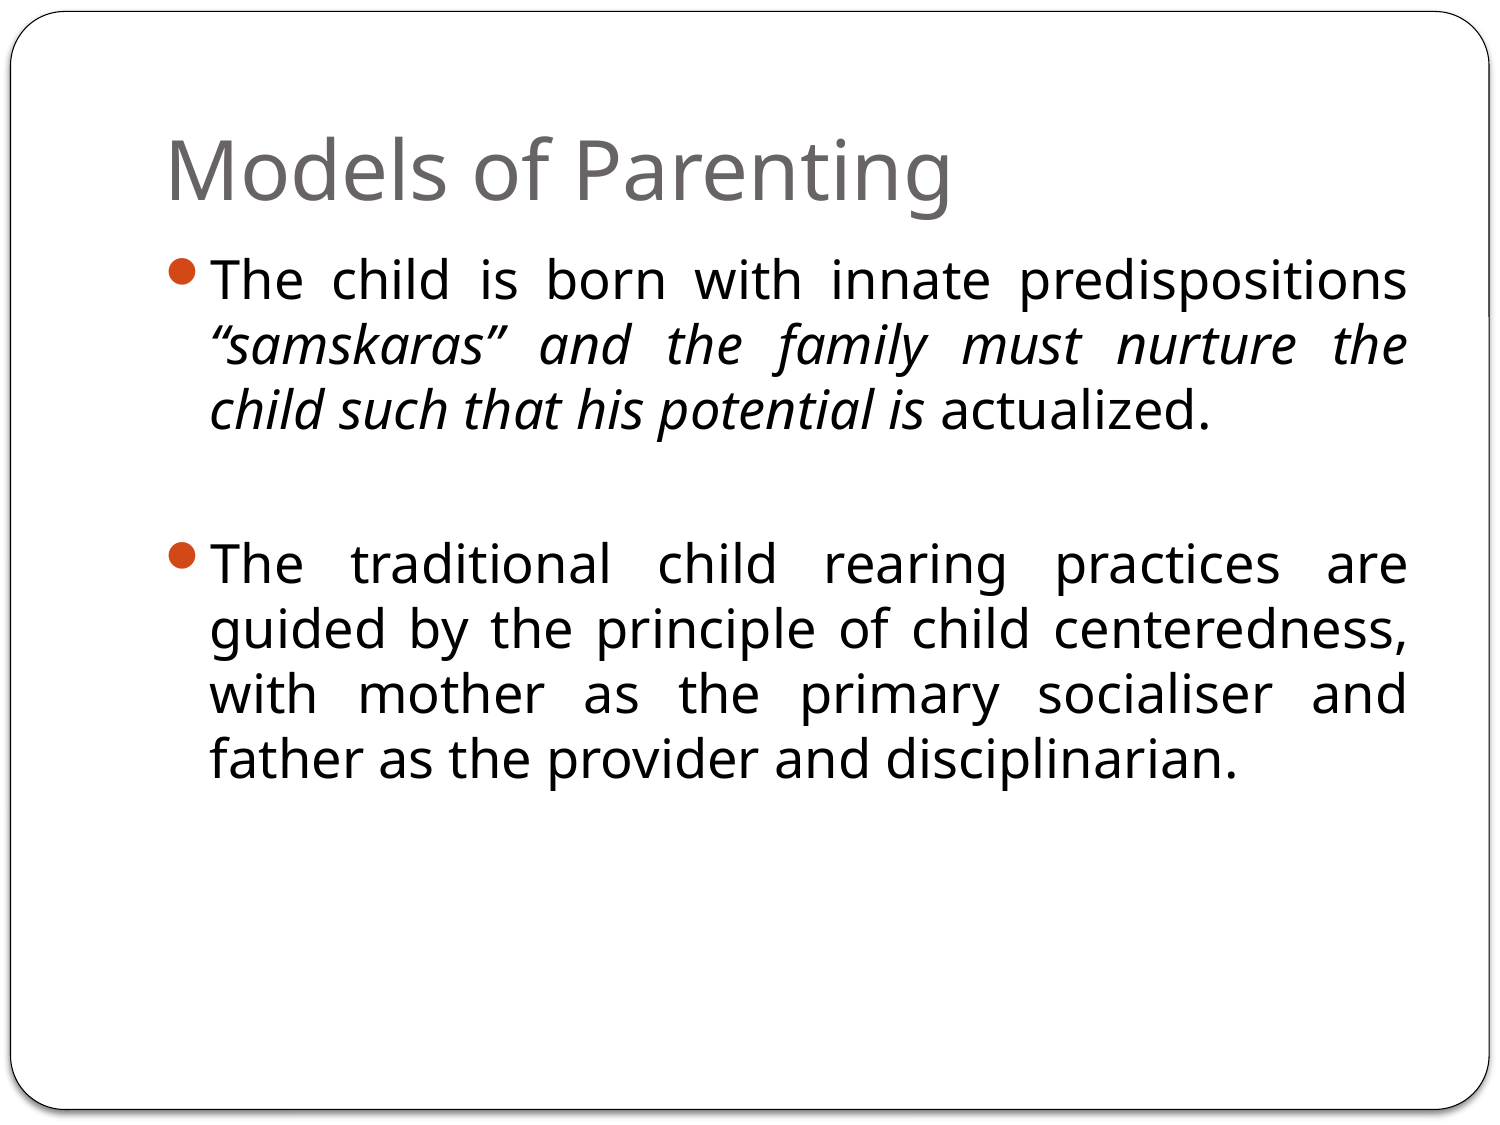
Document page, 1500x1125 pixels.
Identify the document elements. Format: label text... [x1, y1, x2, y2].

title Models of Parenting [150, 45, 1425, 233]
list The child is born with innate predispositions “samskaras” and the family must nurture the child such that his potential is actualized. The traditional child rearing practices are guided by the principle of child centeredness, with mother as the primary socialiser and father as the provider and disciplinarian. [150, 237, 1425, 988]
